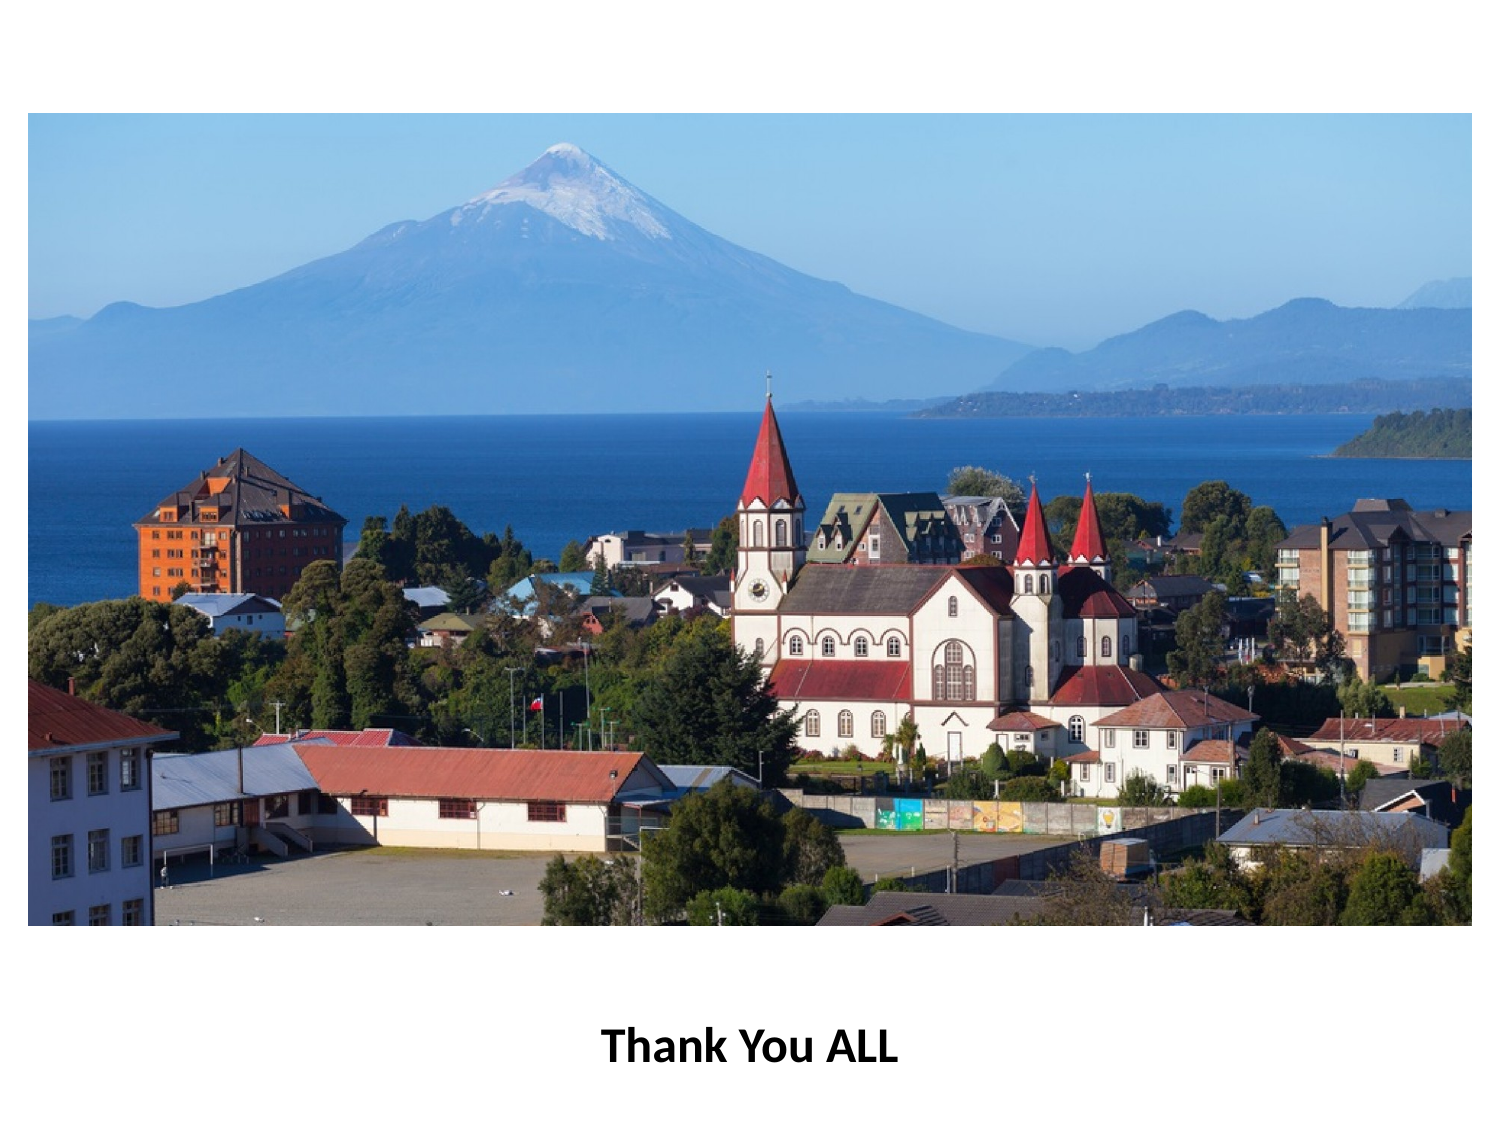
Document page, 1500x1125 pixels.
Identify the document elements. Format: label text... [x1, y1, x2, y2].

picture [28, 113, 1472, 926]
text_box Thank You ALL [586, 1004, 914, 1080]
